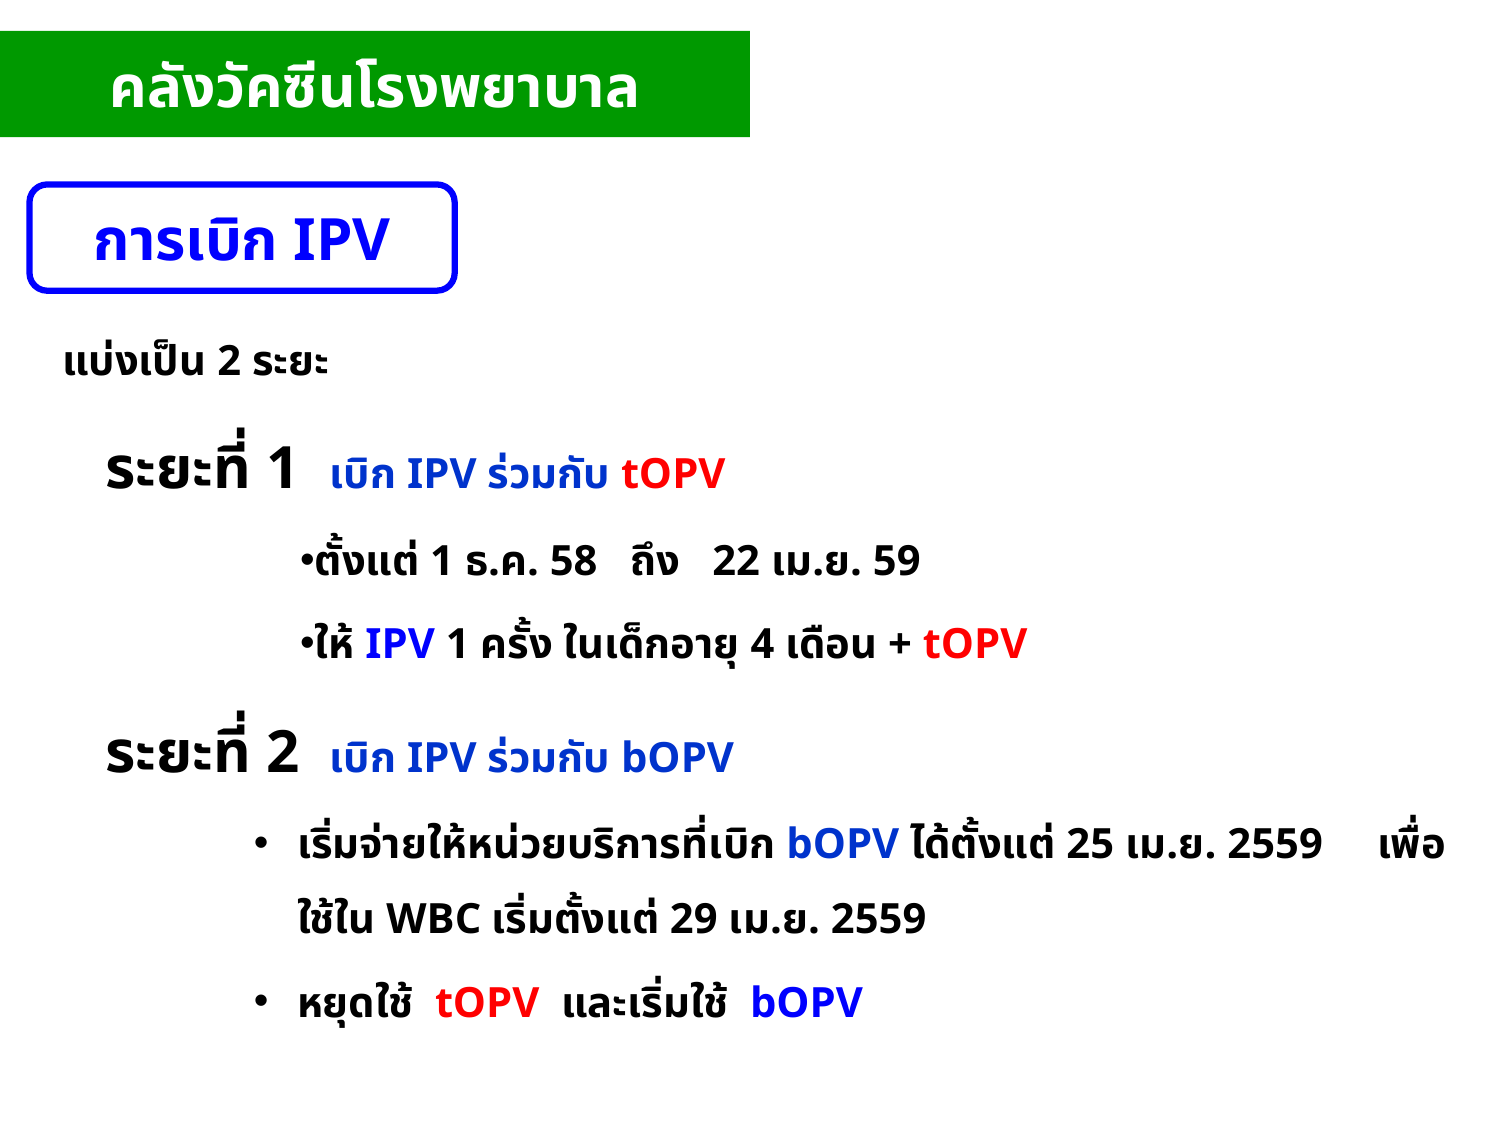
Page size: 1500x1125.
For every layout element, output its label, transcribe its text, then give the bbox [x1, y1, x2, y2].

list แบ่งเป็น 2 ระยะ ระยะที่ 1 เบิก IPV ร่วมกับ tOPV ตั้งแต่ 1 ธ.ค. 58 ถึง 22 เม.ย. 59 ให้ IPV 1 ครั้ง ในเด็กอายุ 4 เดือน + tOPV ระยะที่ 2 เบิก IPV ร่วมกับ bOPV เริ่มจ่ายให้หน่วยบริการที่เบิก bOPV ได้ตั้งแต่ 25 เม.ย. 2559 เพื่อใช้ใน WBC เริ่มตั้งแต่ 29 เม.ย. 2559 หยุดใช้ tOPV และเริ่มใช้ bOPV [47, 326, 1483, 1069]
text_box การเบิก IPV [27, 182, 457, 293]
text_box คลังวัคซีนโรงพยาบาล [0, 29, 752, 139]
